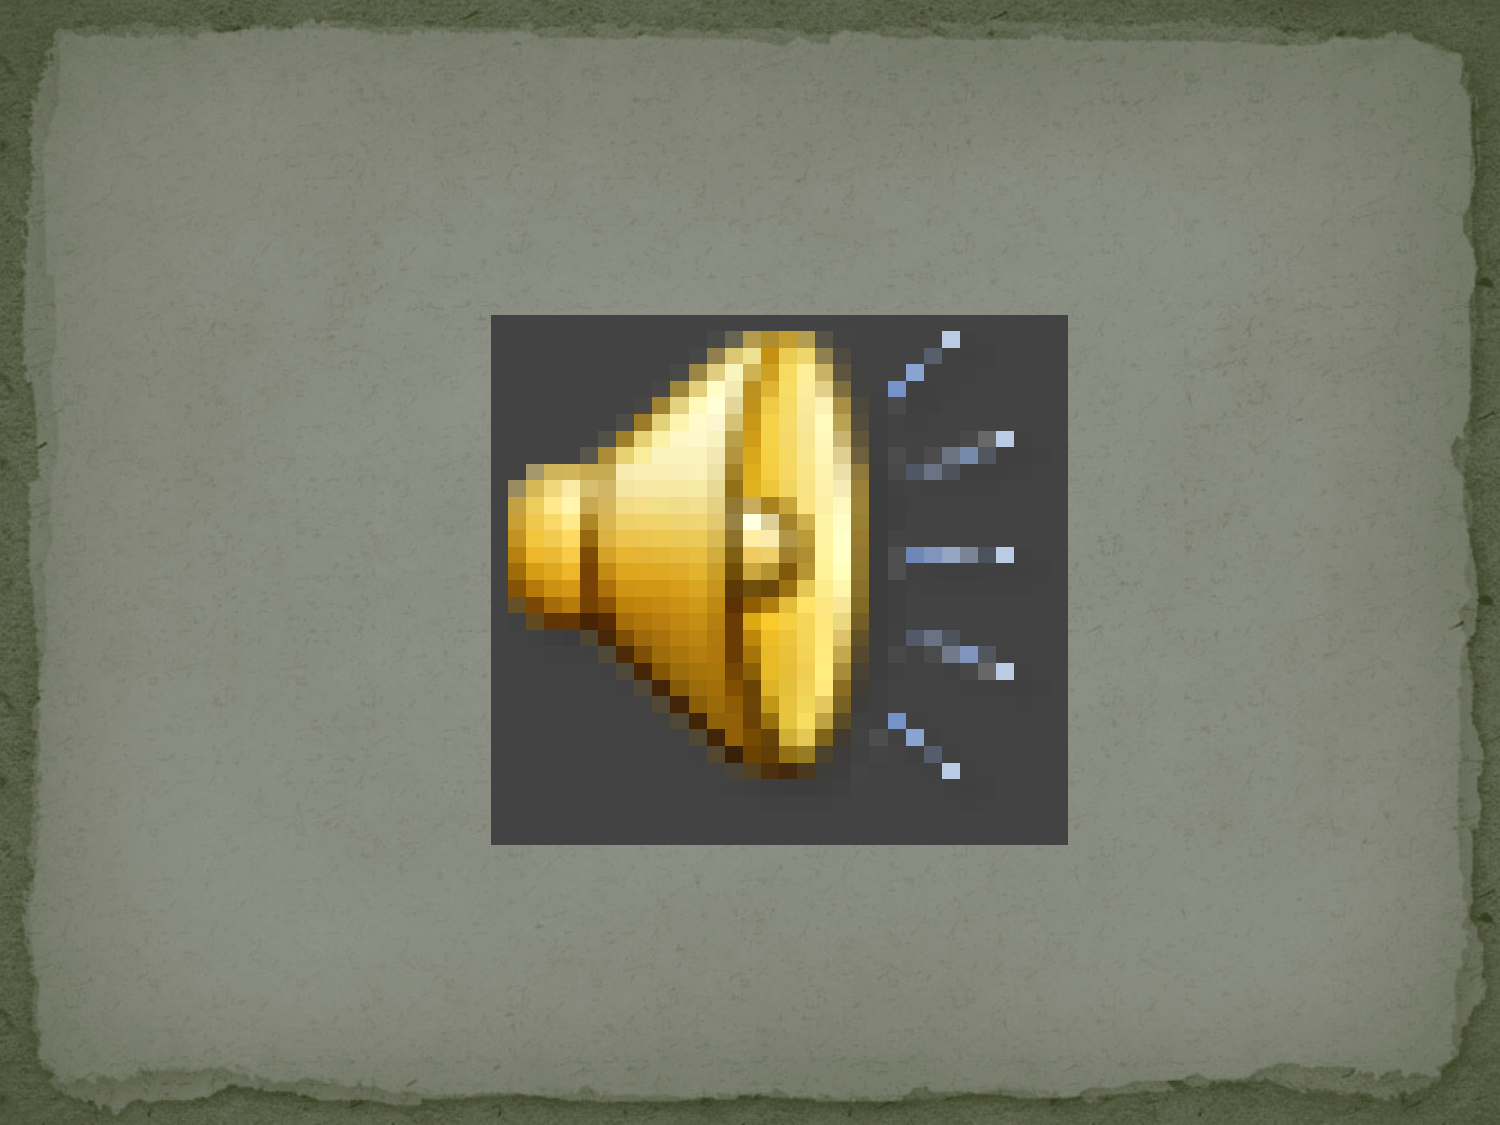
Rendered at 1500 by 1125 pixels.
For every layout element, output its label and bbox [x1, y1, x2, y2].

picture [490, 315, 1069, 846]
